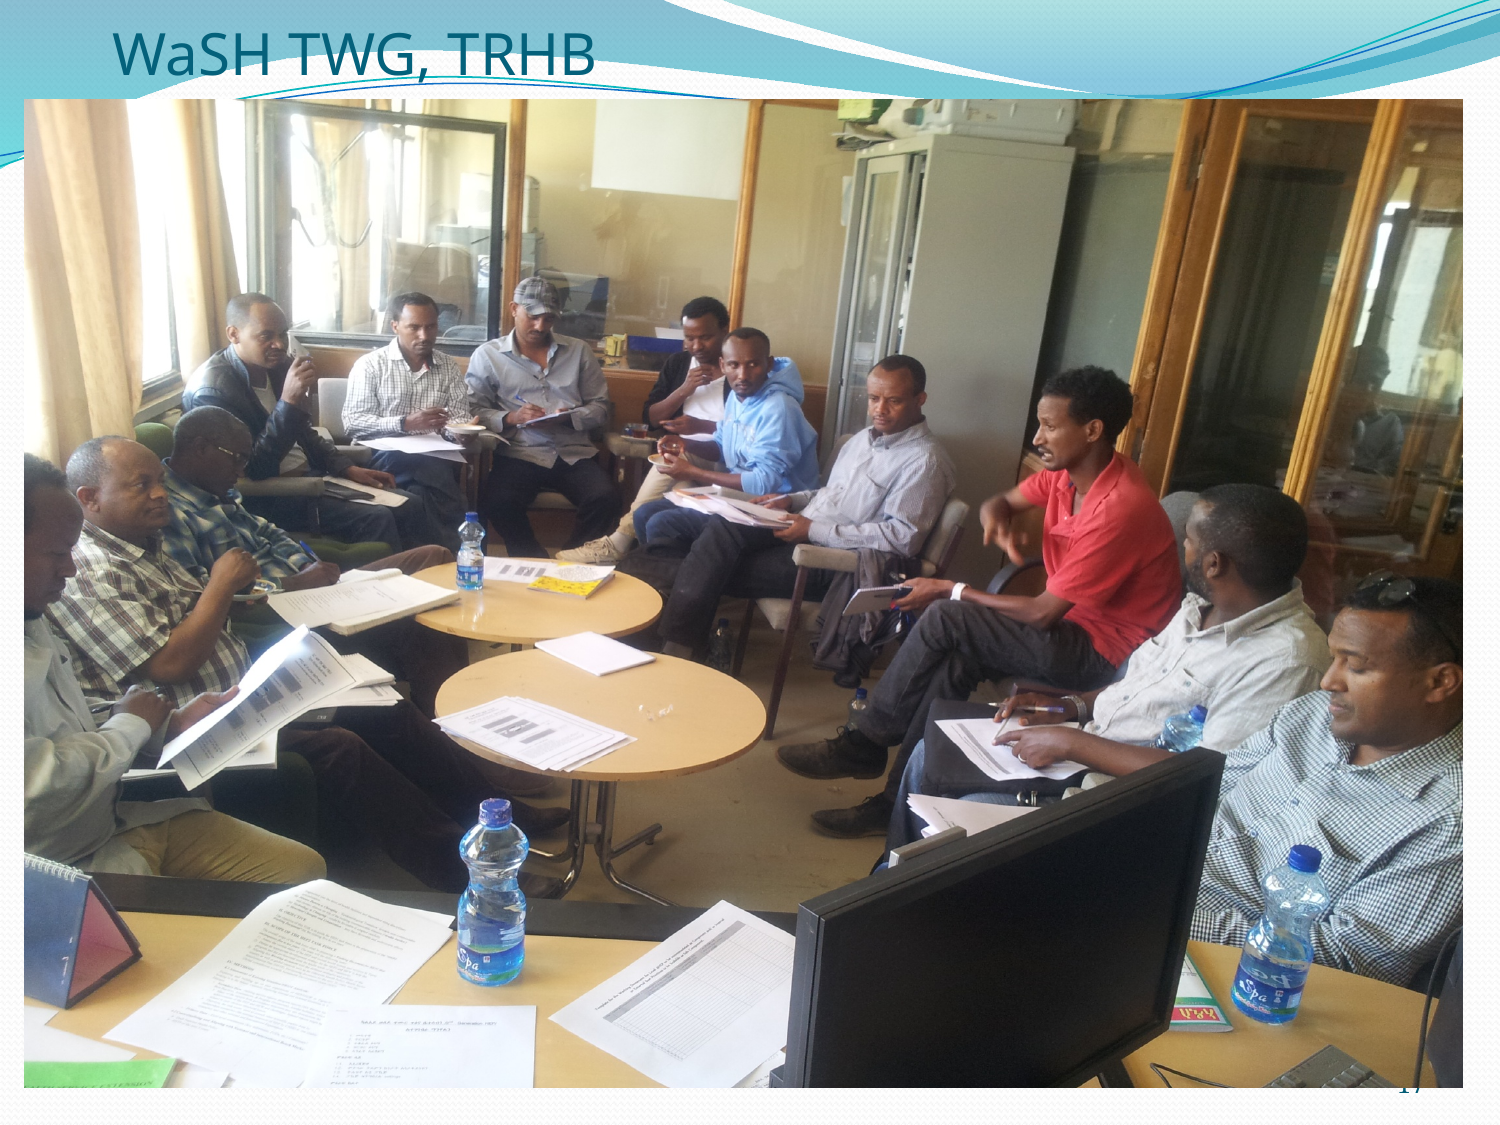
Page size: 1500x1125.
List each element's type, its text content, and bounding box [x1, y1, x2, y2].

title WaSH TWG, TRHB [112, 37, 1425, 88]
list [24, 99, 1463, 1088]
